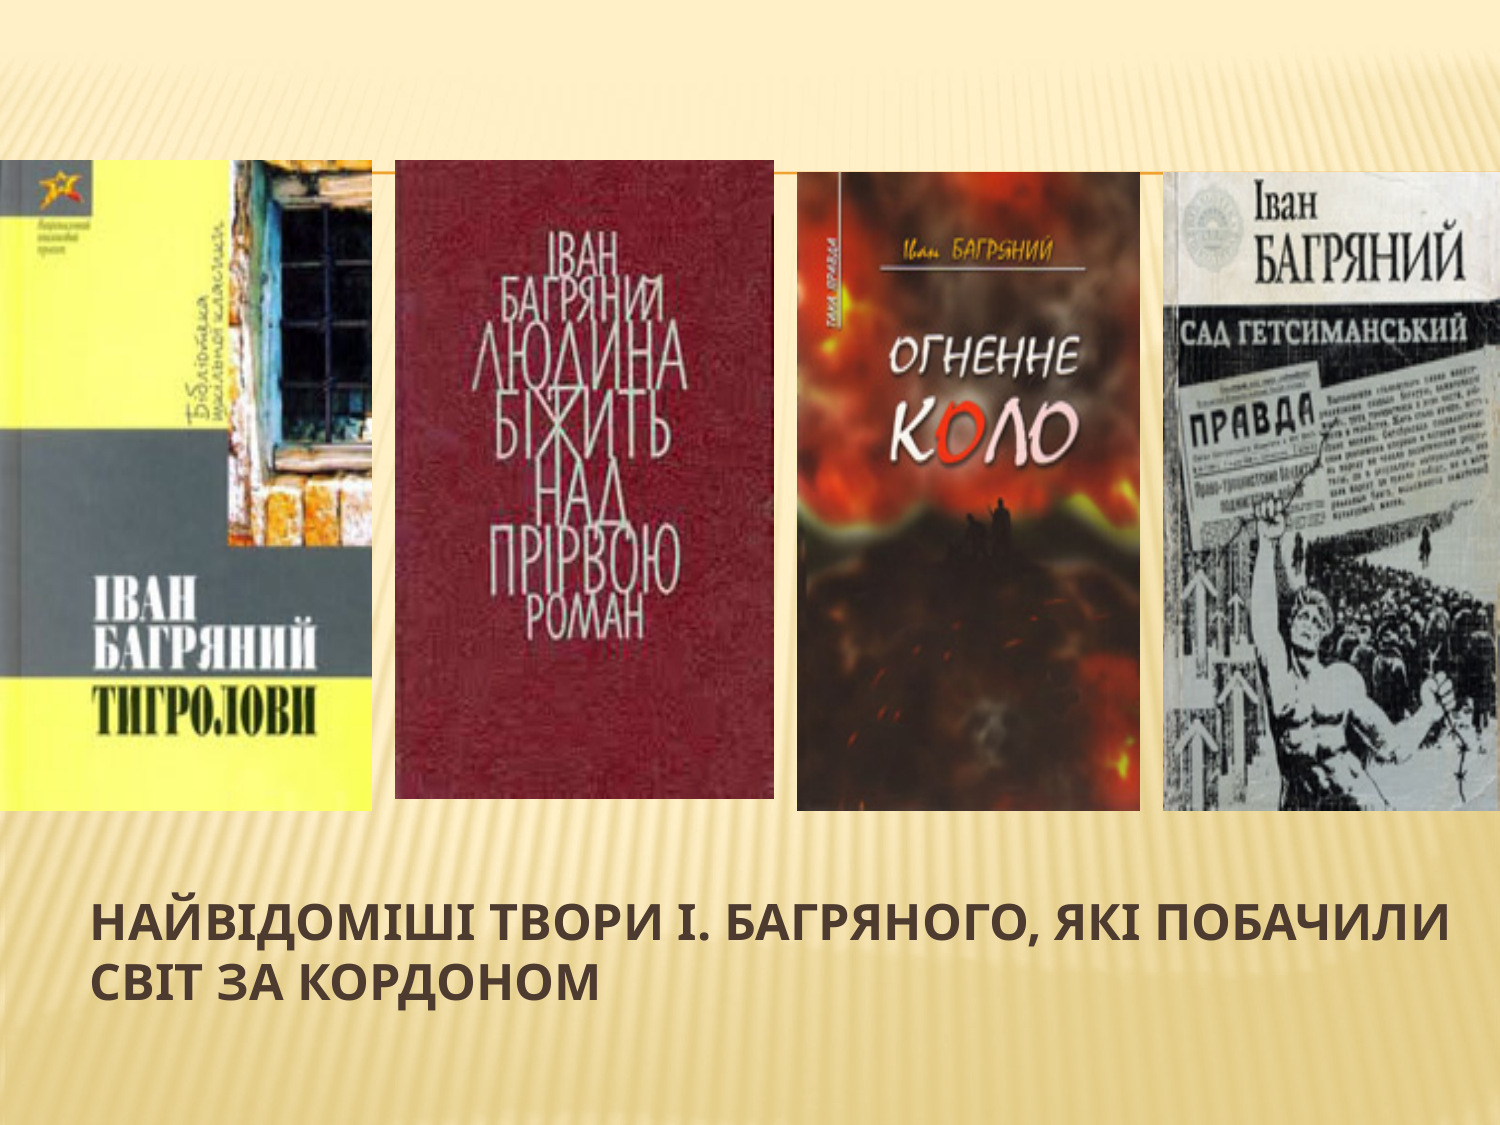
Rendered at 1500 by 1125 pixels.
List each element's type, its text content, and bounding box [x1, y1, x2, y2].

picture [1163, 172, 1500, 811]
picture [0, 160, 373, 811]
title Найвідоміші твори І. Багряного, які побачили світ за кордоном [75, 881, 1500, 1019]
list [395, 160, 774, 799]
picture [796, 172, 1141, 811]
